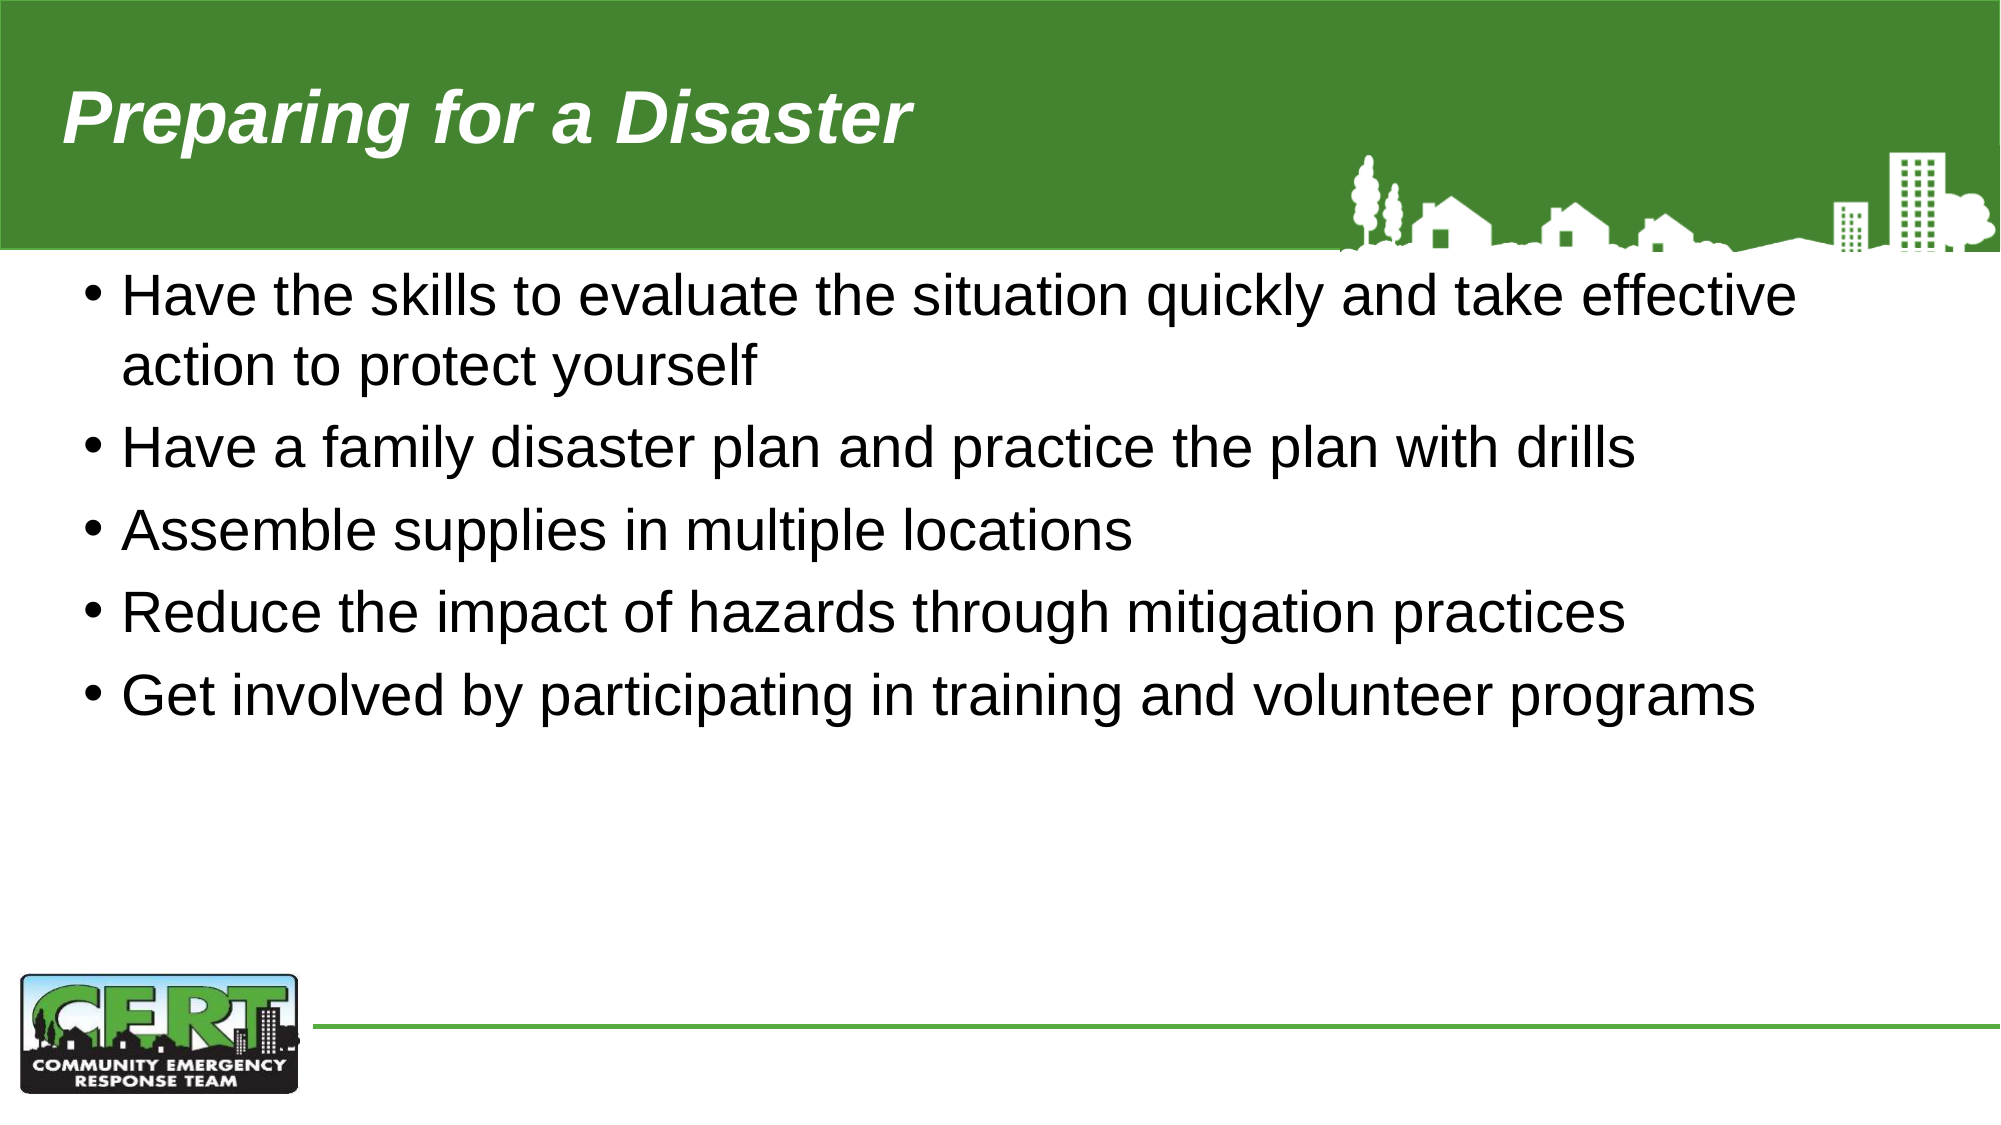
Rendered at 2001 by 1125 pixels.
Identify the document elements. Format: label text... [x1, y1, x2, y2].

list Have the skills to evaluate the situation quickly and take effective action to protect yourself Have a family disaster plan and practice the plan with drills Assemble supplies in multiple locations Reduce the impact of hazards through mitigation practices Get involved by participating in training and volunteer programs [68, 249, 1931, 1034]
picture [1340, 145, 2000, 252]
title Preparing for a Disaster((2 of 2) [47, 35, 1100, 203]
picture [19, 973, 300, 1094]
